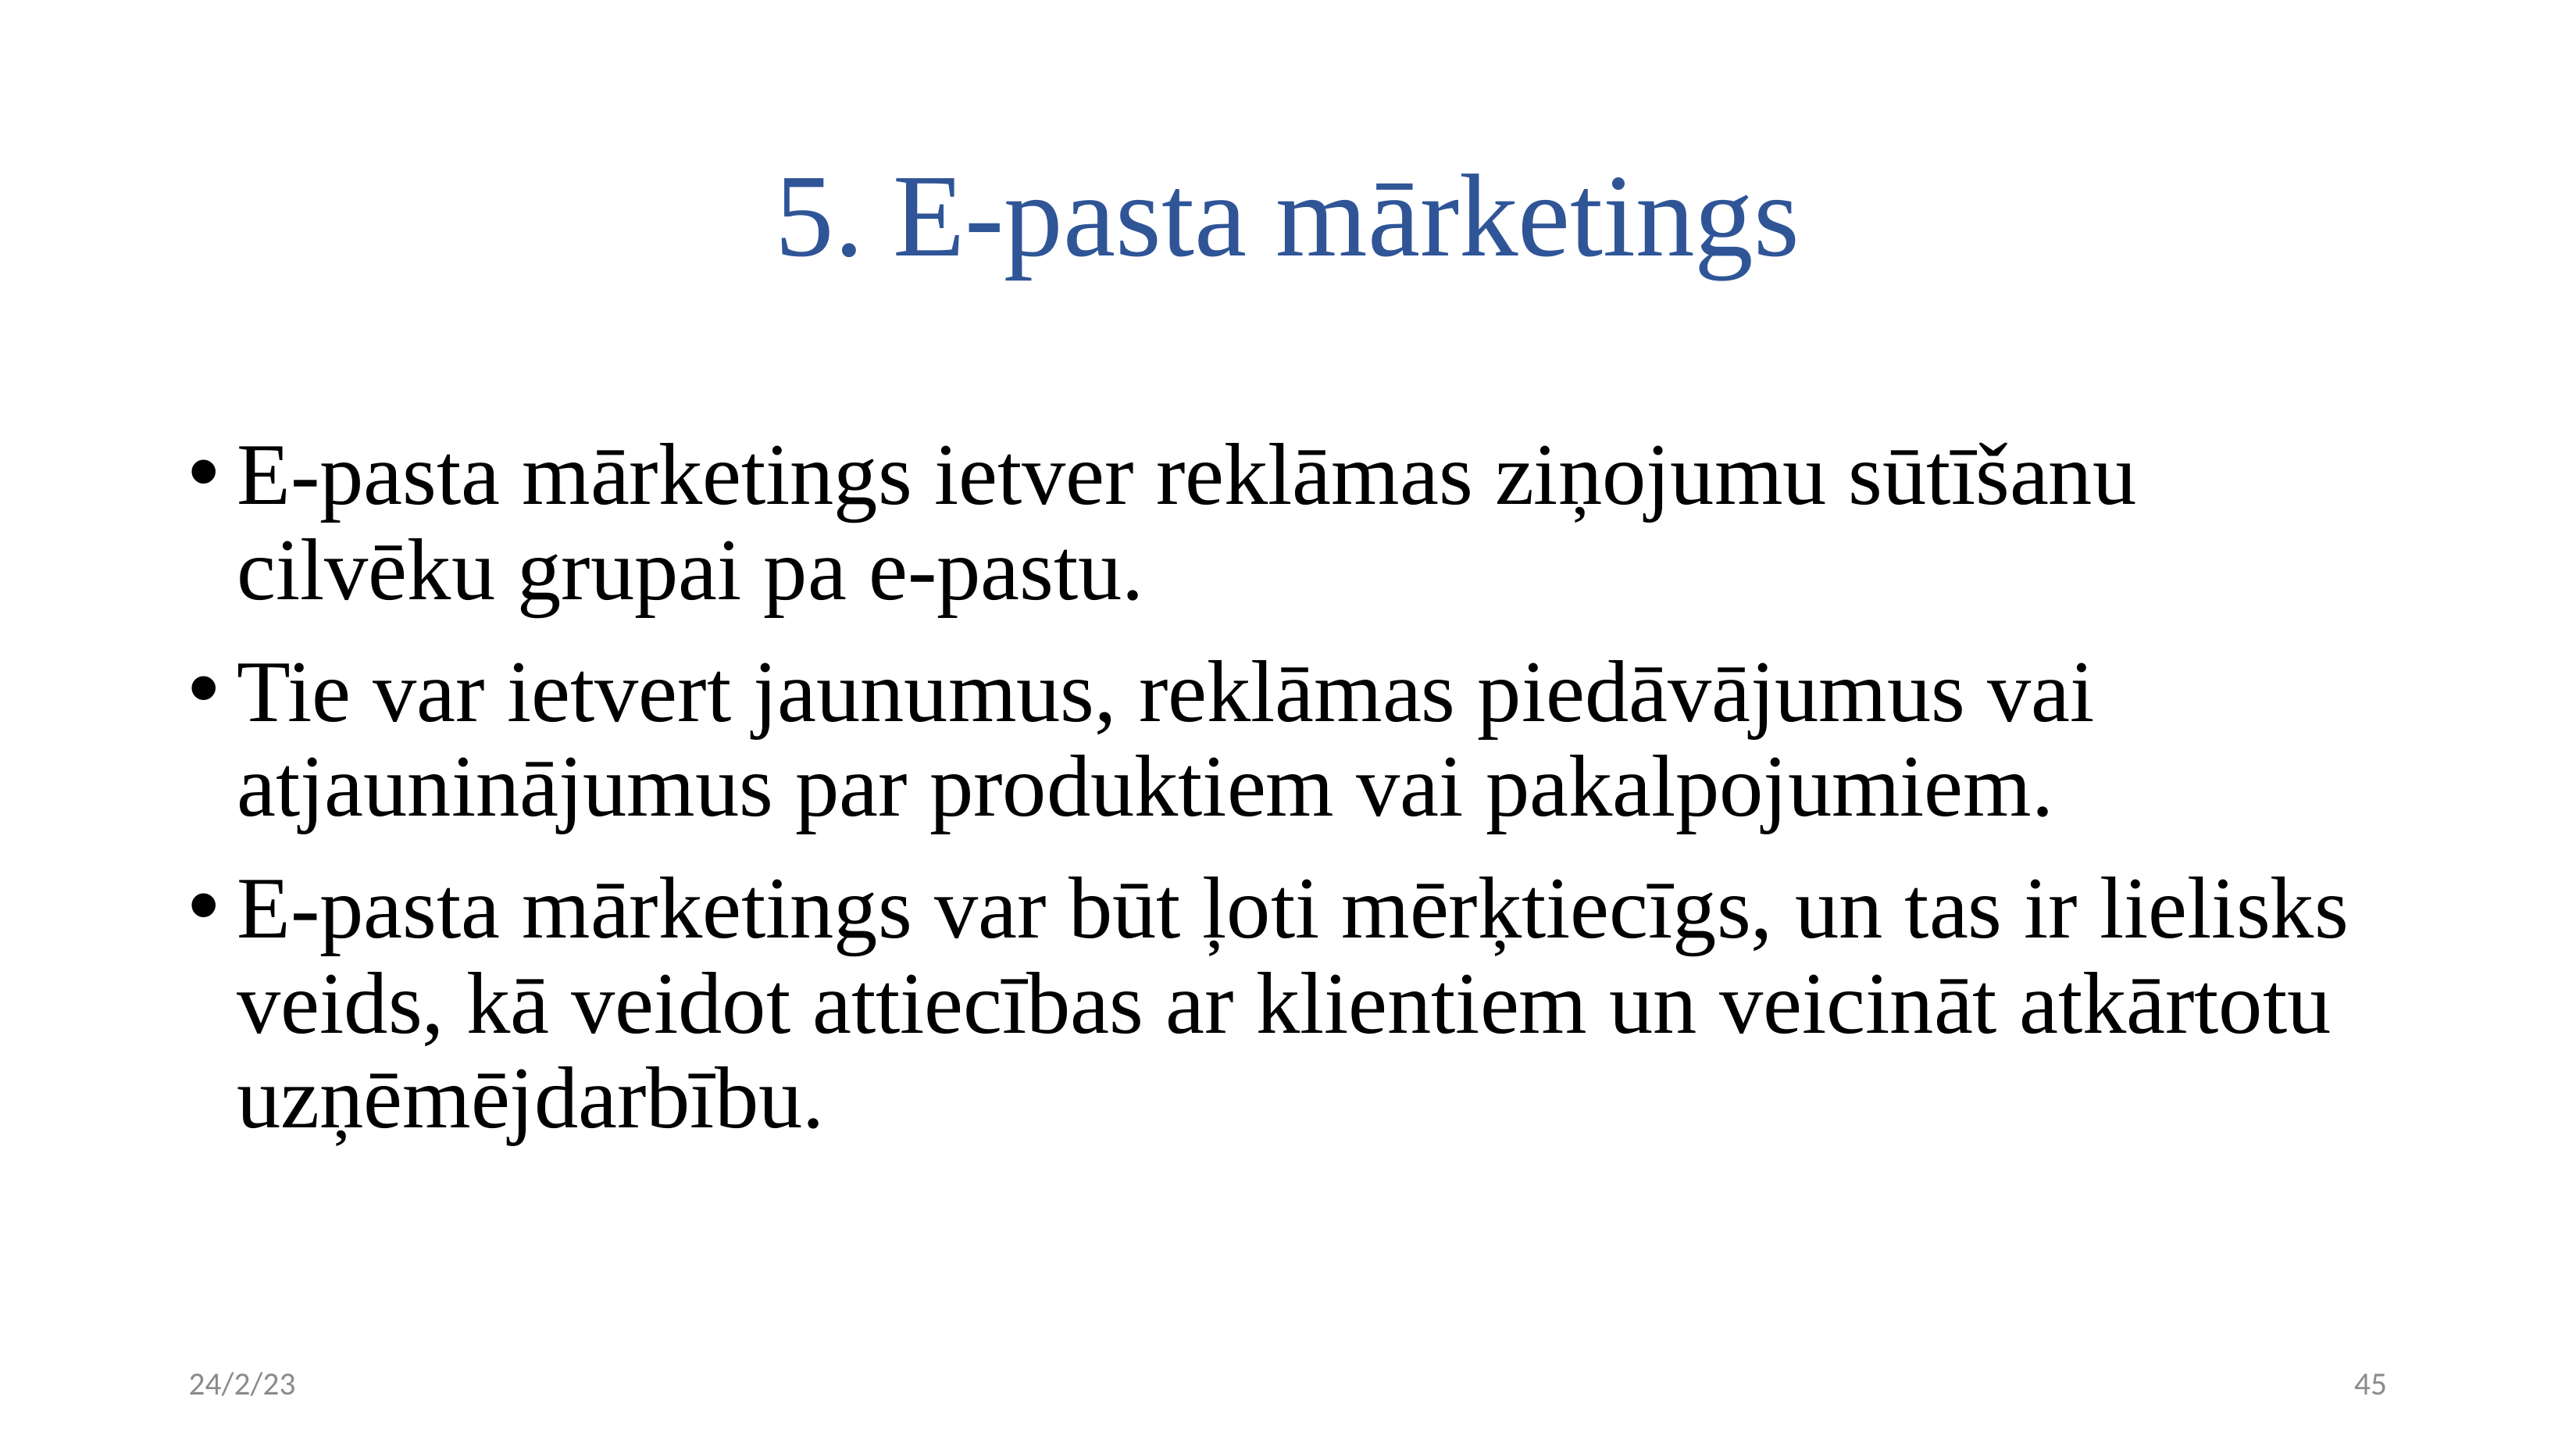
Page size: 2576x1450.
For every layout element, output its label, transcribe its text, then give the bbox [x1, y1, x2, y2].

slide_number 45 [1819, 1343, 2399, 1421]
title 5. E-pasta mārketings [177, 77, 2399, 358]
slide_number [177, 1343, 757, 1421]
list E-pasta mārketings ietver reklāmas ziņojumu sūtīšanu cilvēku grupai pa e-pastu. Tie var ietvert jaunumus, reklāmas piedāvājumus vai atjauninājumus par produktiem vai pakalpojumiem. E-pasta mārketings var būt ļoti mērķtiecīgs, un tas ir lielisks veids, kā veidot attiecības ar klientiem un veicināt atkārtotu uzņēmējdarbību. [177, 423, 2399, 1343]
